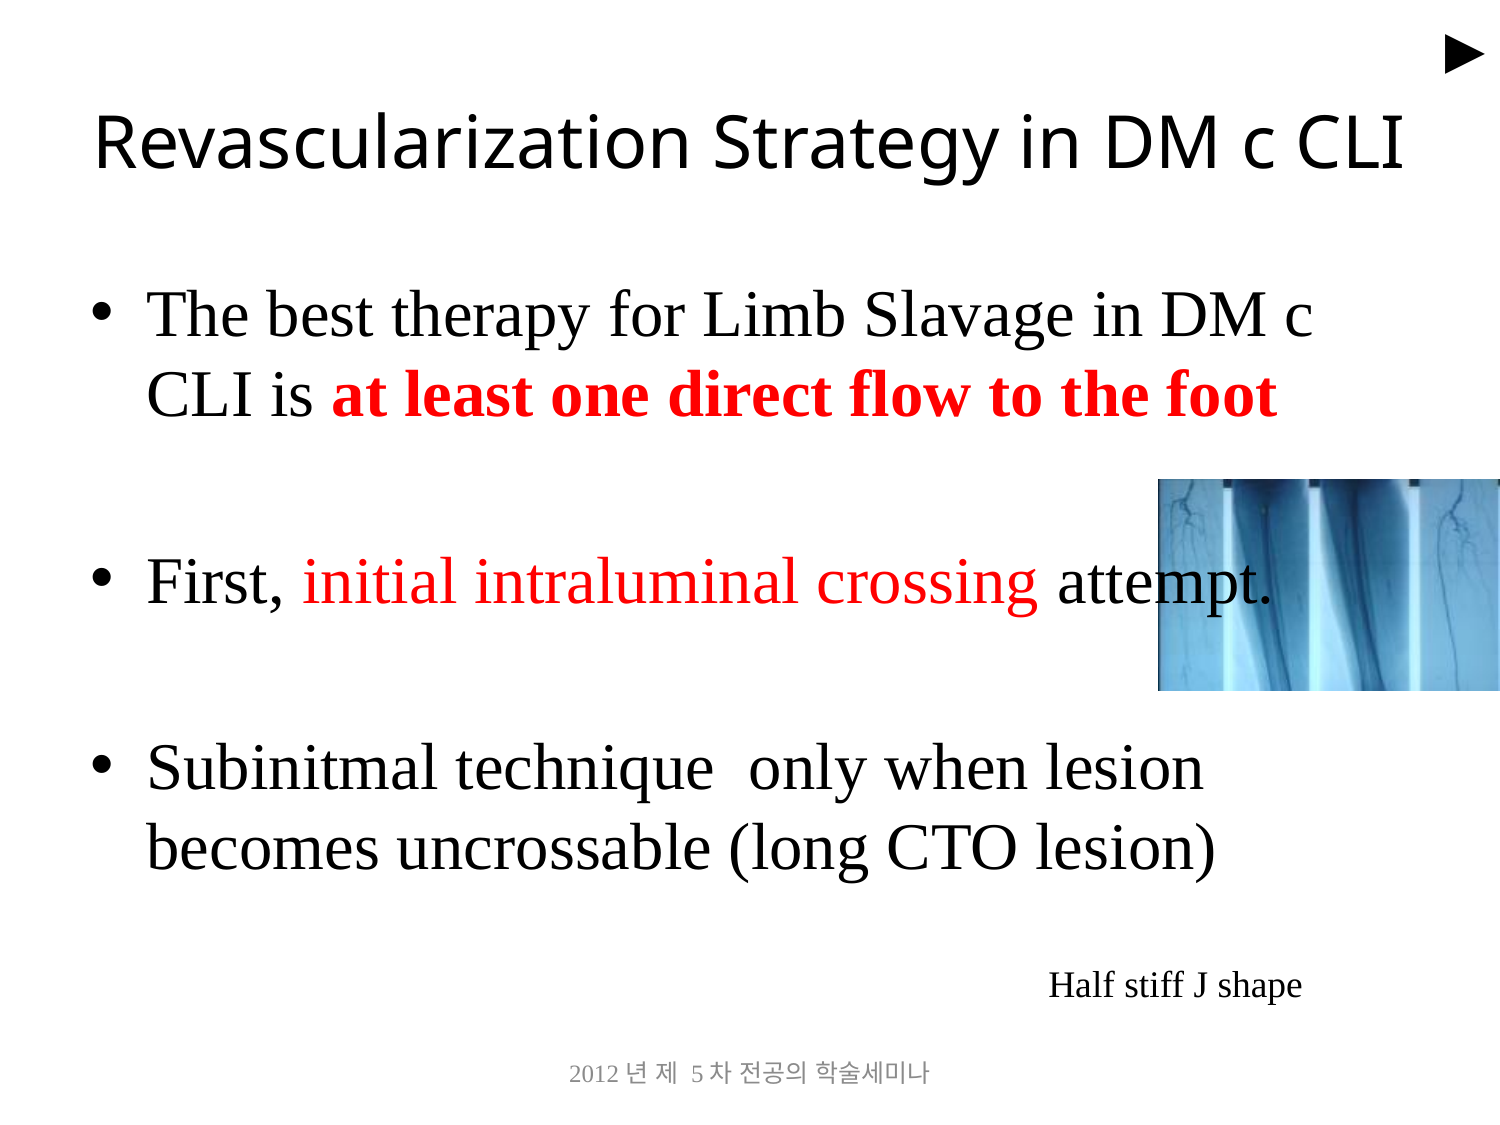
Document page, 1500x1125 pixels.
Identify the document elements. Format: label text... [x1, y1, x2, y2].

picture [1157, 479, 1500, 691]
list The best therapy for Limb Slavage in DM c CLI is at least one direct flow to the foot First, initial intraluminal crossing attempt. Subinitmal technique only when lesion becomes uncrossable (long CTO lesion) [75, 262, 1425, 1005]
title Revascularization Strategy in DM c CLI [75, 45, 1425, 233]
footer 2012년 제 5차 전공의 학술세미나 [512, 1042, 988, 1103]
text_box ► [1417, 0, 1500, 95]
text_box Half stiff J shape [1033, 952, 1424, 1012]
